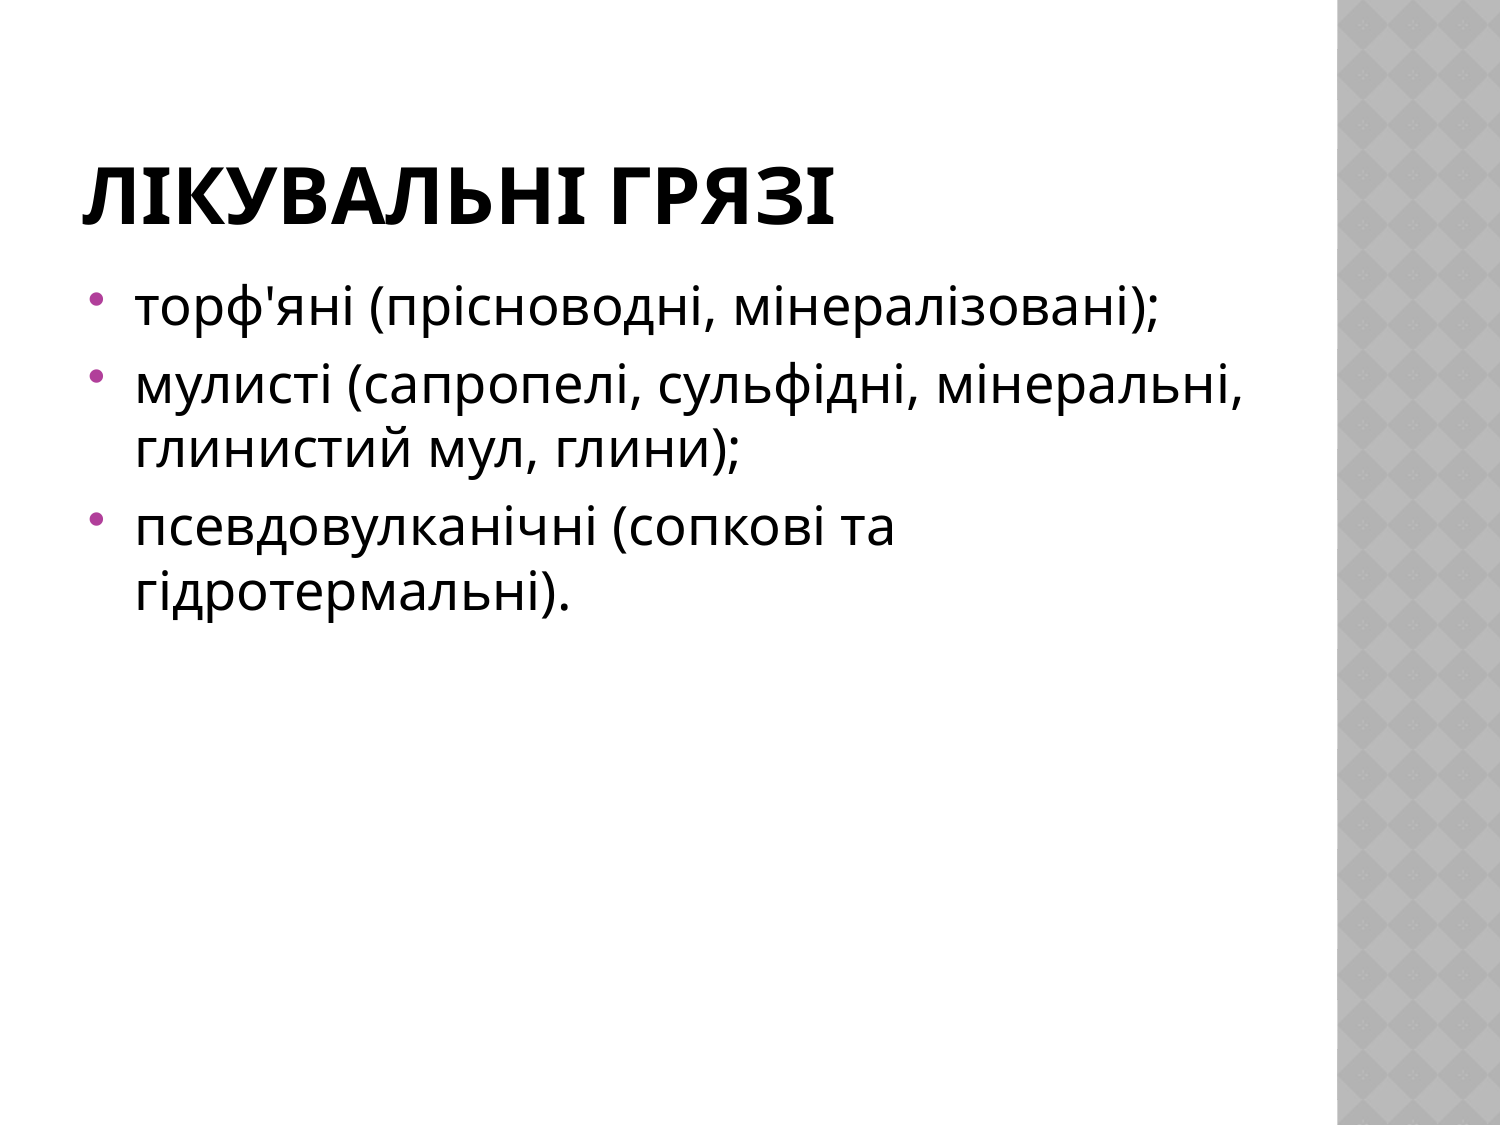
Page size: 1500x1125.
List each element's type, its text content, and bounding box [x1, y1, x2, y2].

title Лікувальні грязі [75, 52, 1263, 240]
list торф'яні (прісноводні, мінералізовані); мулисті (сапропелі, сульфідні, мінеральні, глинистий мул, глини); псевдовулканічні (сопкові та гідротермальні). [75, 264, 1263, 1059]
